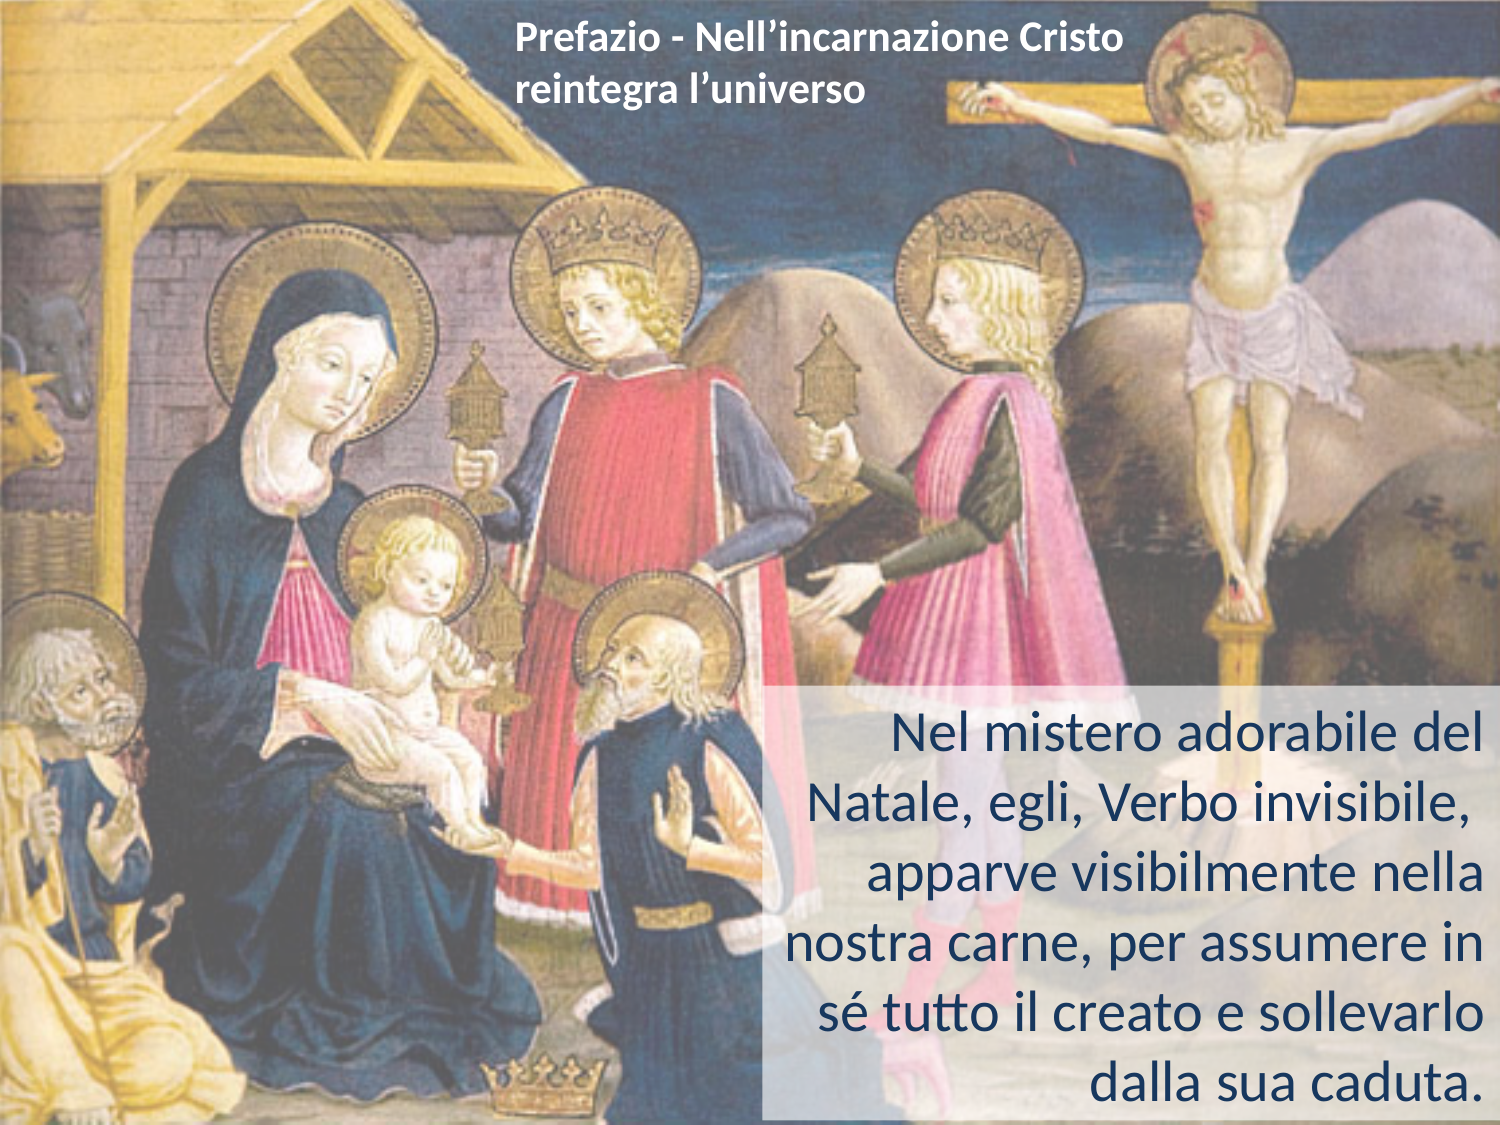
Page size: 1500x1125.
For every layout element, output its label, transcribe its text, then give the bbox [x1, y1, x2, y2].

text_box Nel mistero adorabile del Natale, egli, Verbo invisibile, apparve visibilmente nella nostra carne, per assumere in sé tutto il creato e sollevarlo dalla sua caduta. [762, 685, 1500, 1121]
text_box Prefazio - Nell’incarnazione Cristo reintegra l’universo [499, 0, 1163, 120]
